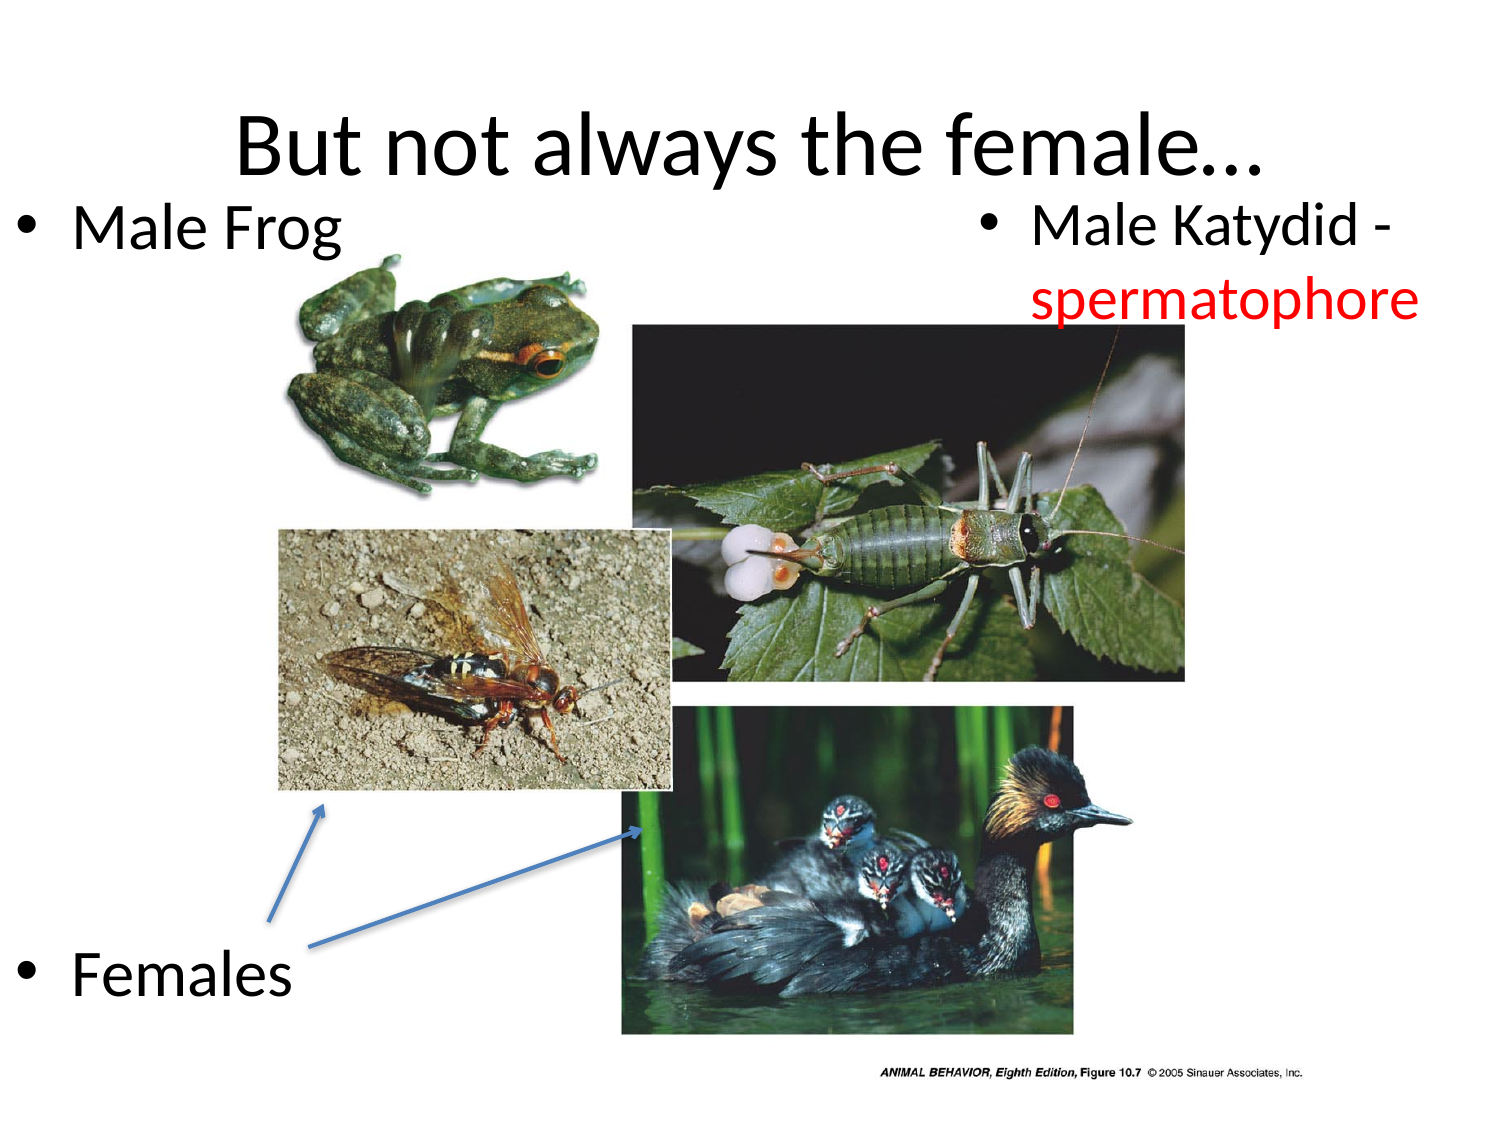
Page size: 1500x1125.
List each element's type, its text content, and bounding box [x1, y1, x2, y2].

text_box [308, 828, 644, 948]
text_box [236, 834, 302, 891]
list Male Frog [0, 175, 537, 342]
picture [176, 232, 1317, 1088]
text_box Females [0, 922, 171, 1088]
text_box Male Katydid - spermatophore [963, 175, 1500, 342]
title But not always the female… [75, 45, 1425, 230]
